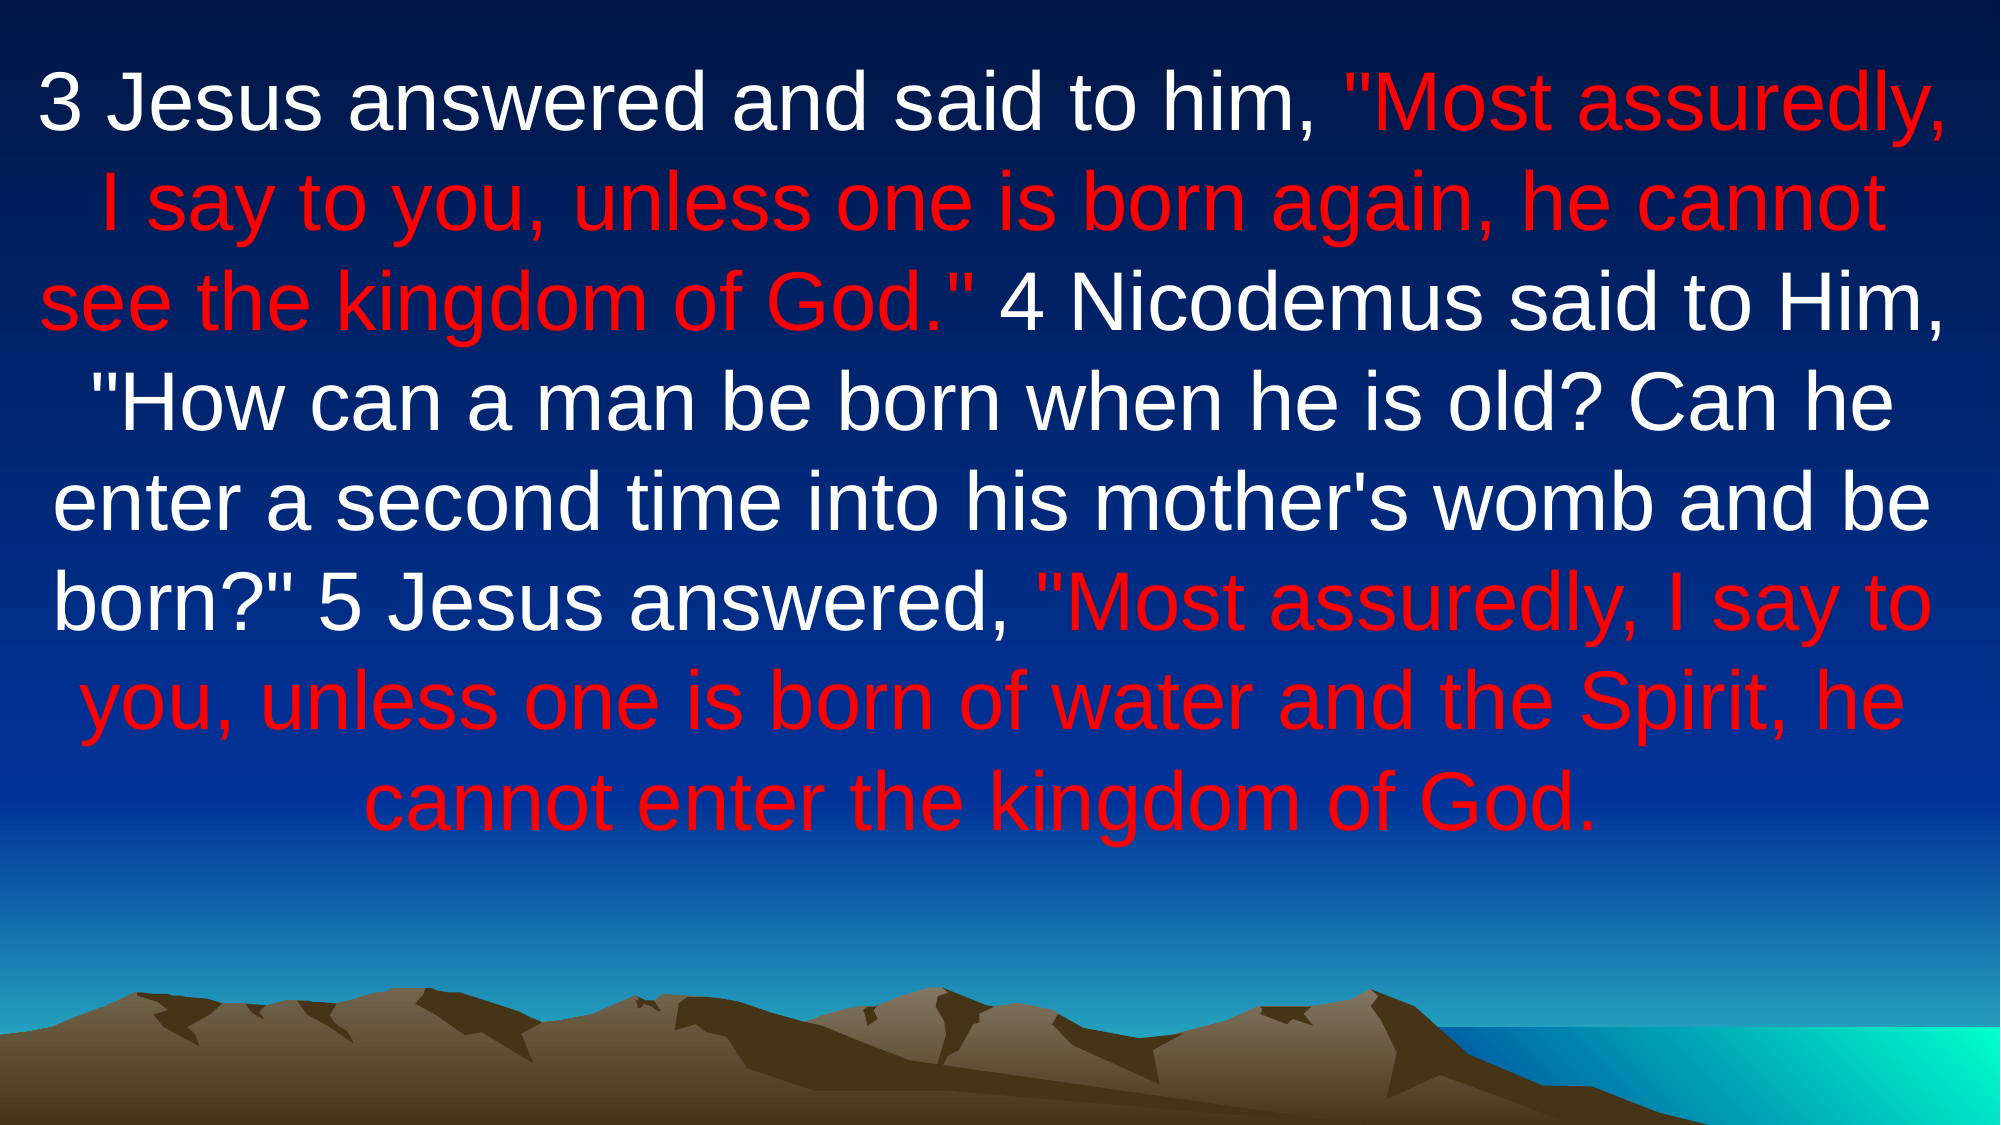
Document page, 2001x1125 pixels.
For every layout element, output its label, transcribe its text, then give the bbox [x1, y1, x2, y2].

text_box 3 Jesus answered and said to him, "Most assuredly, I say to you, unless one is born again, he cannot see the kingdom of God." 4 Nicodemus said to Him, "How can a man be born when he is old? Can he enter a second time into his mother's womb and be born?" 5 Jesus answered, "Most assuredly, I say to you, unless one is born of water and the Spirit, he cannot enter the kingdom of God. [12, 39, 1975, 855]
